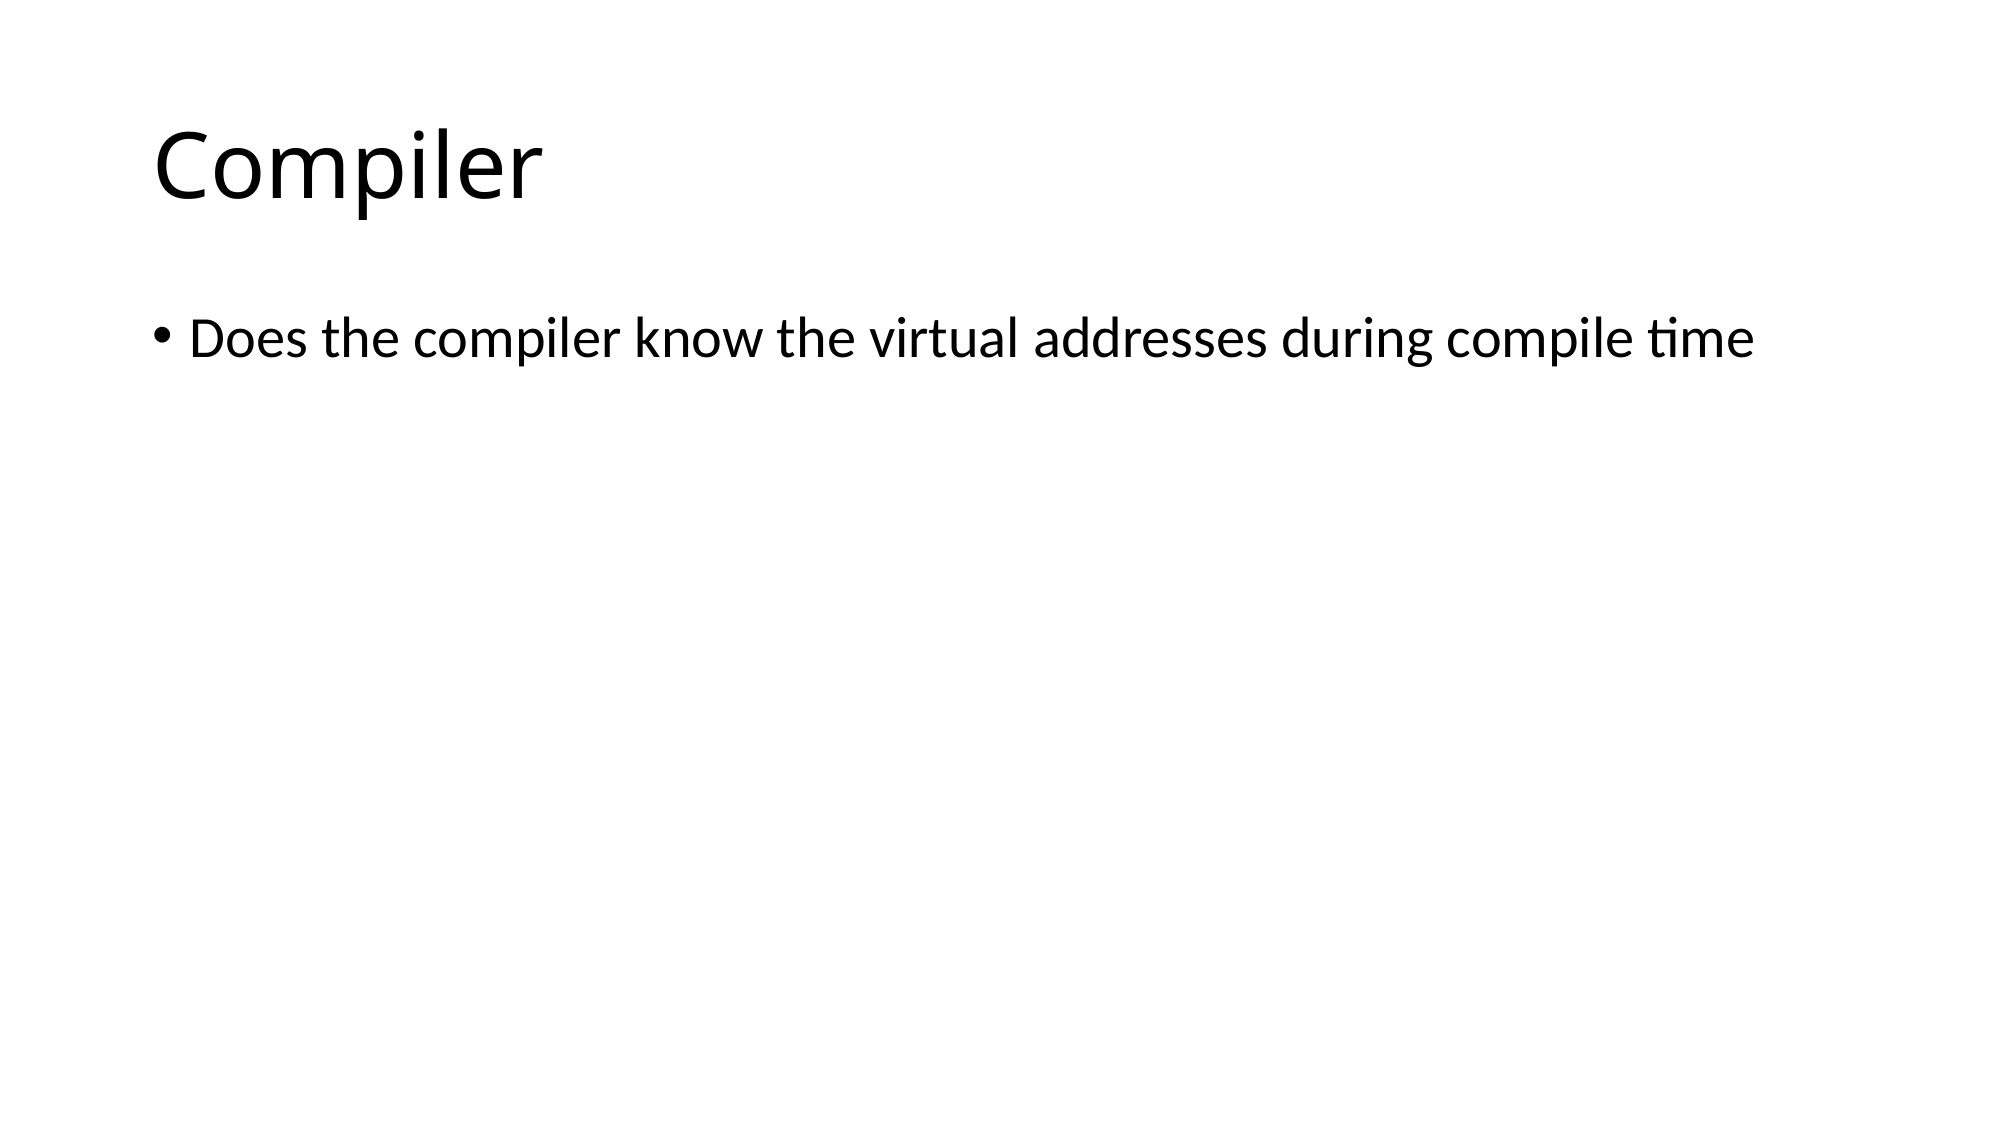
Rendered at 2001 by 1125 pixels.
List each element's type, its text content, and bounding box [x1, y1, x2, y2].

list Does the compiler know the virtual addresses during compile time [137, 299, 1863, 1014]
title Compiler [137, 59, 1863, 278]
